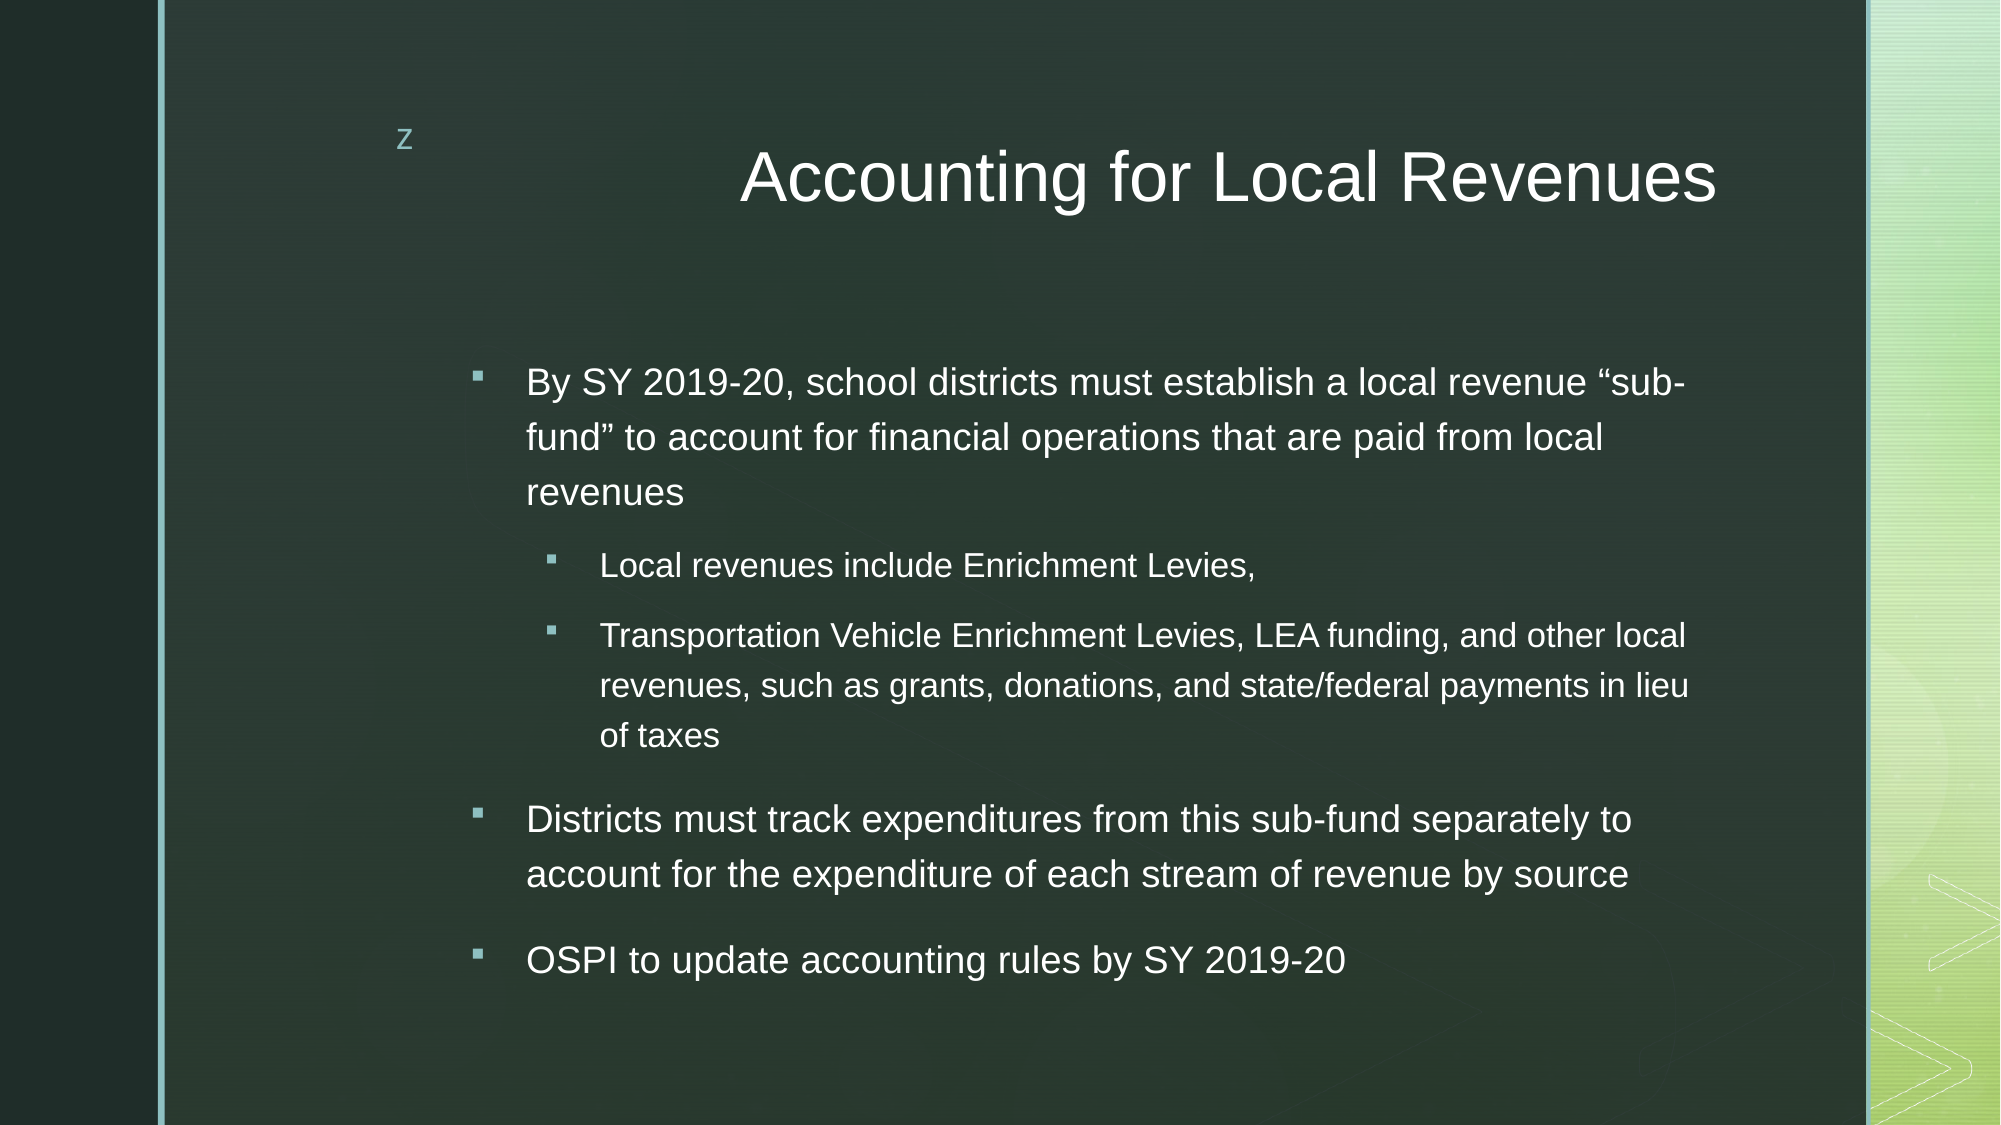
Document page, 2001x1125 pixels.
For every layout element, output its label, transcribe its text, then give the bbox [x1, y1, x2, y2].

list By SY 2019-20, school districts must establish a local revenue “sub-fund” to account for financial operations that are paid from local revenues Local revenues include Enrichment Levies, Transportation Vehicle Enrichment Levies, LEA funding, and other local revenues, such as grants, donations, and state/federal payments in lieu of taxes Districts must track expenditures from this sub-fund separately to account for the expenditure of each stream of revenue by source OSPI to update accounting rules by SY 2019-20 [454, 336, 1734, 993]
title Accounting for Local Revenues [428, 132, 1734, 310]
picture [1871, 0, 2001, 1125]
